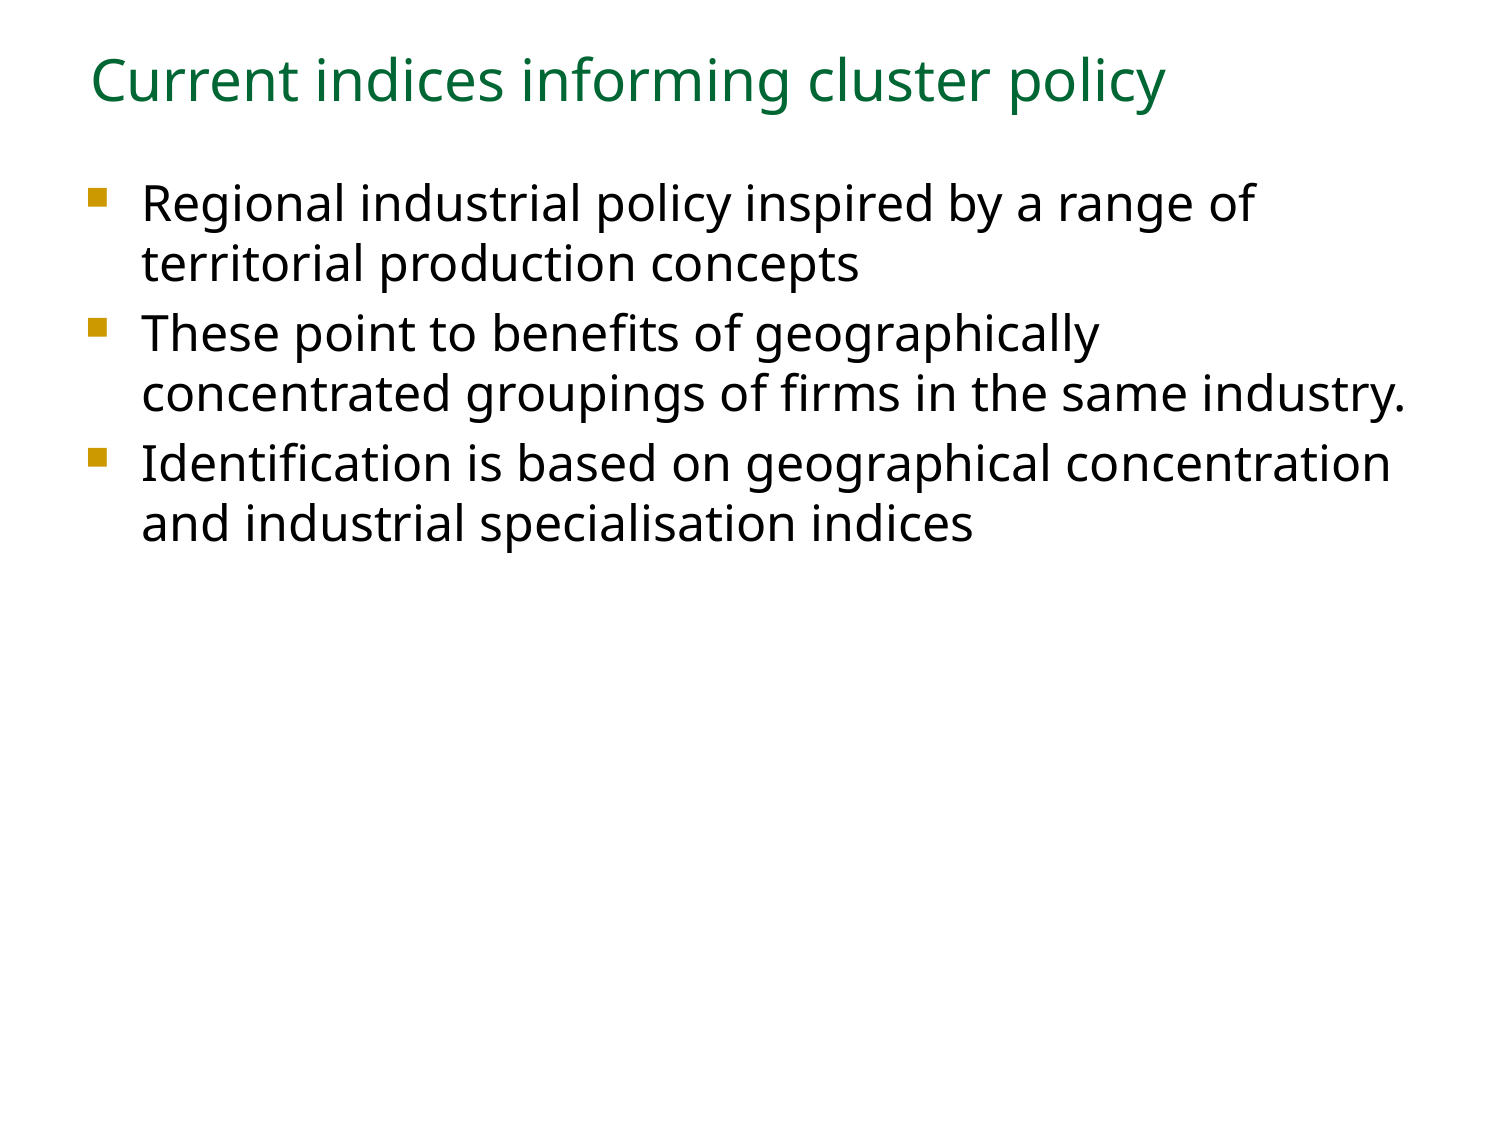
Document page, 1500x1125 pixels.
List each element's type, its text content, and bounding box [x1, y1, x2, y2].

title Current indices informing cluster policy [74, 35, 1426, 140]
list Regional industrial policy inspired by a range of territorial production concepts These point to benefits of geographically concentrated groupings of firms in the same industry. Identification is based on geographical concentration and industrial specialisation indices [70, 163, 1424, 519]
